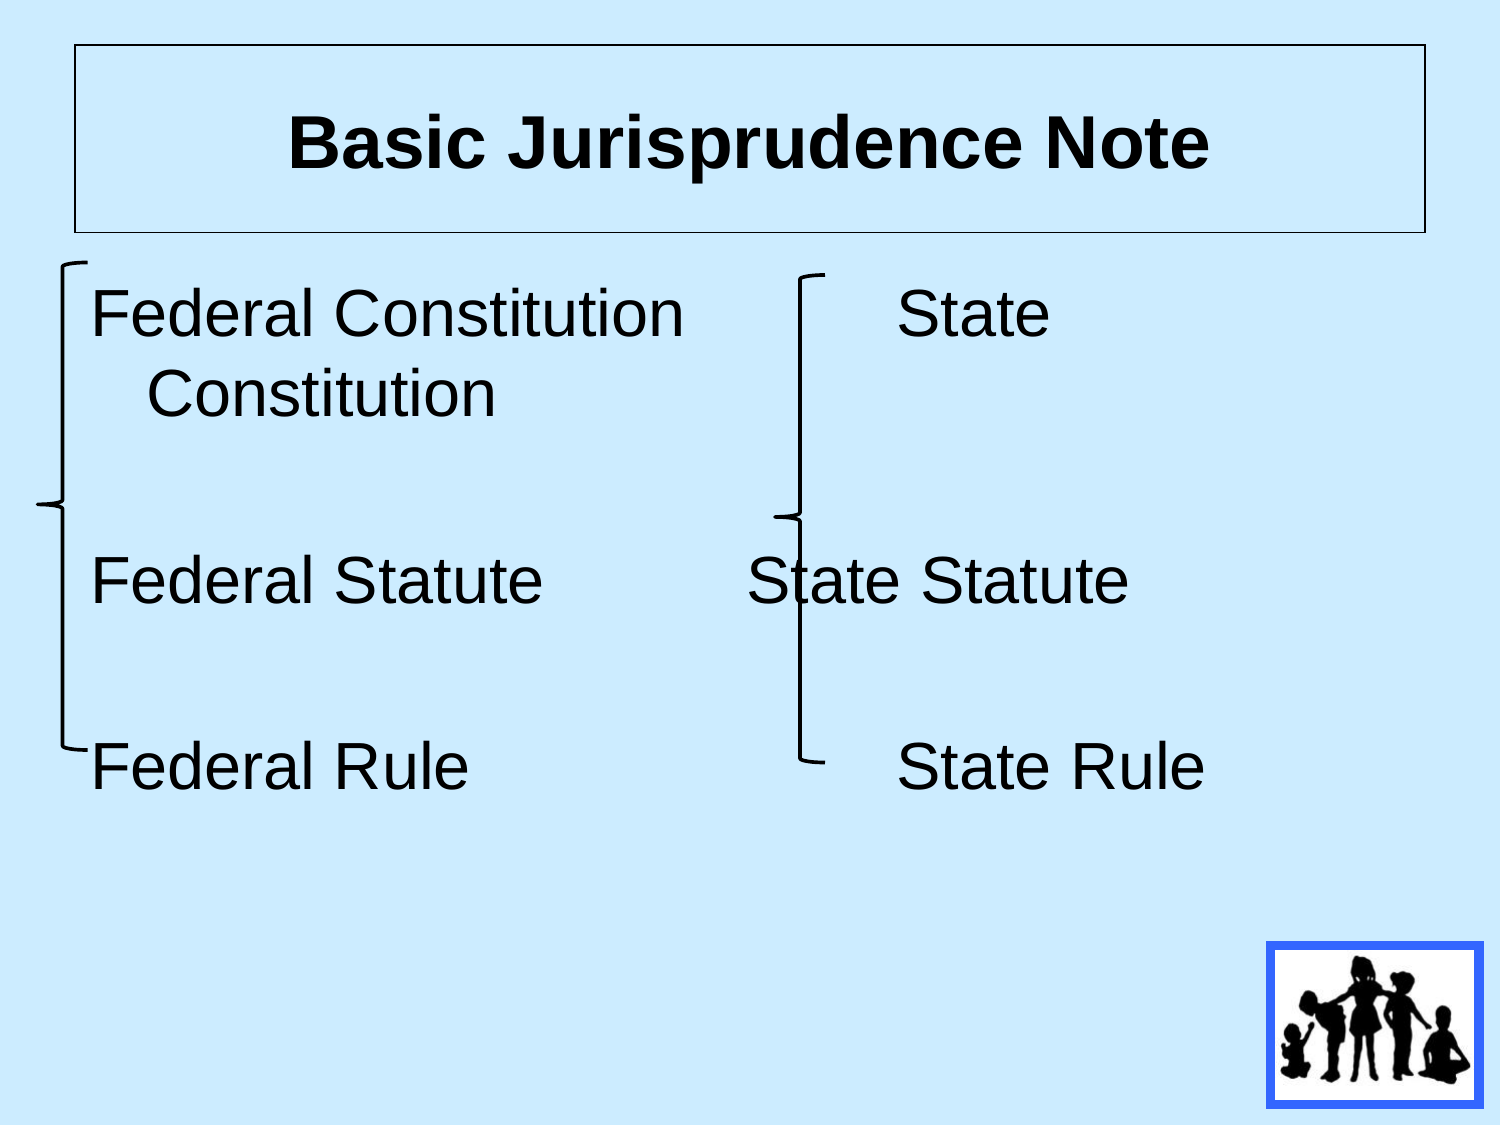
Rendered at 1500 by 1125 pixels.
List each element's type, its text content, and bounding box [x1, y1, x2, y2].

text_box [36, 261, 88, 751]
picture [1275, 950, 1474, 1100]
title Basic Jurisprudence Note [74, 44, 1426, 233]
text_box [774, 274, 826, 764]
list Federal Constitution State Constitution Federal Statute State Statute Federal Rule State Rule [74, 262, 1426, 1006]
